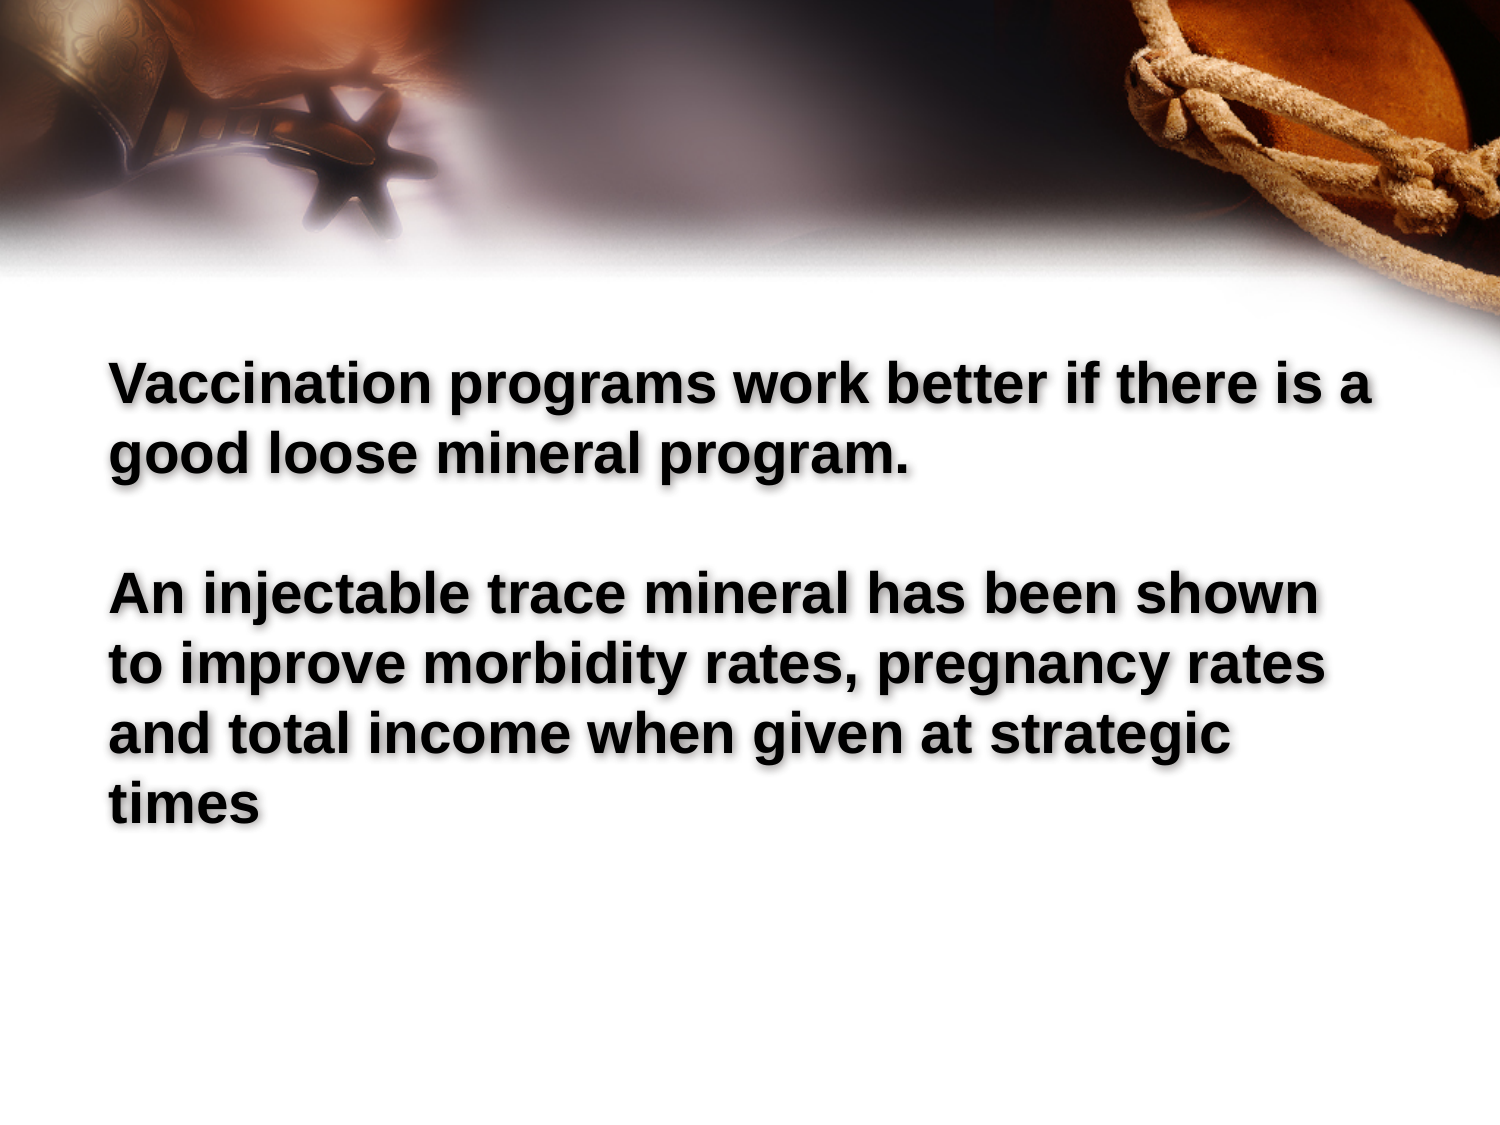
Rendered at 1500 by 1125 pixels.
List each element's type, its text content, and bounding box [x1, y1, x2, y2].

title Vaccination programs work better if there is a good loose mineral program. An injectable trace mineral has been shown to improve morbidity rates, pregnancy rates and total income when given at strategic times [93, 749, 1407, 844]
picture [0, 0, 1500, 1125]
